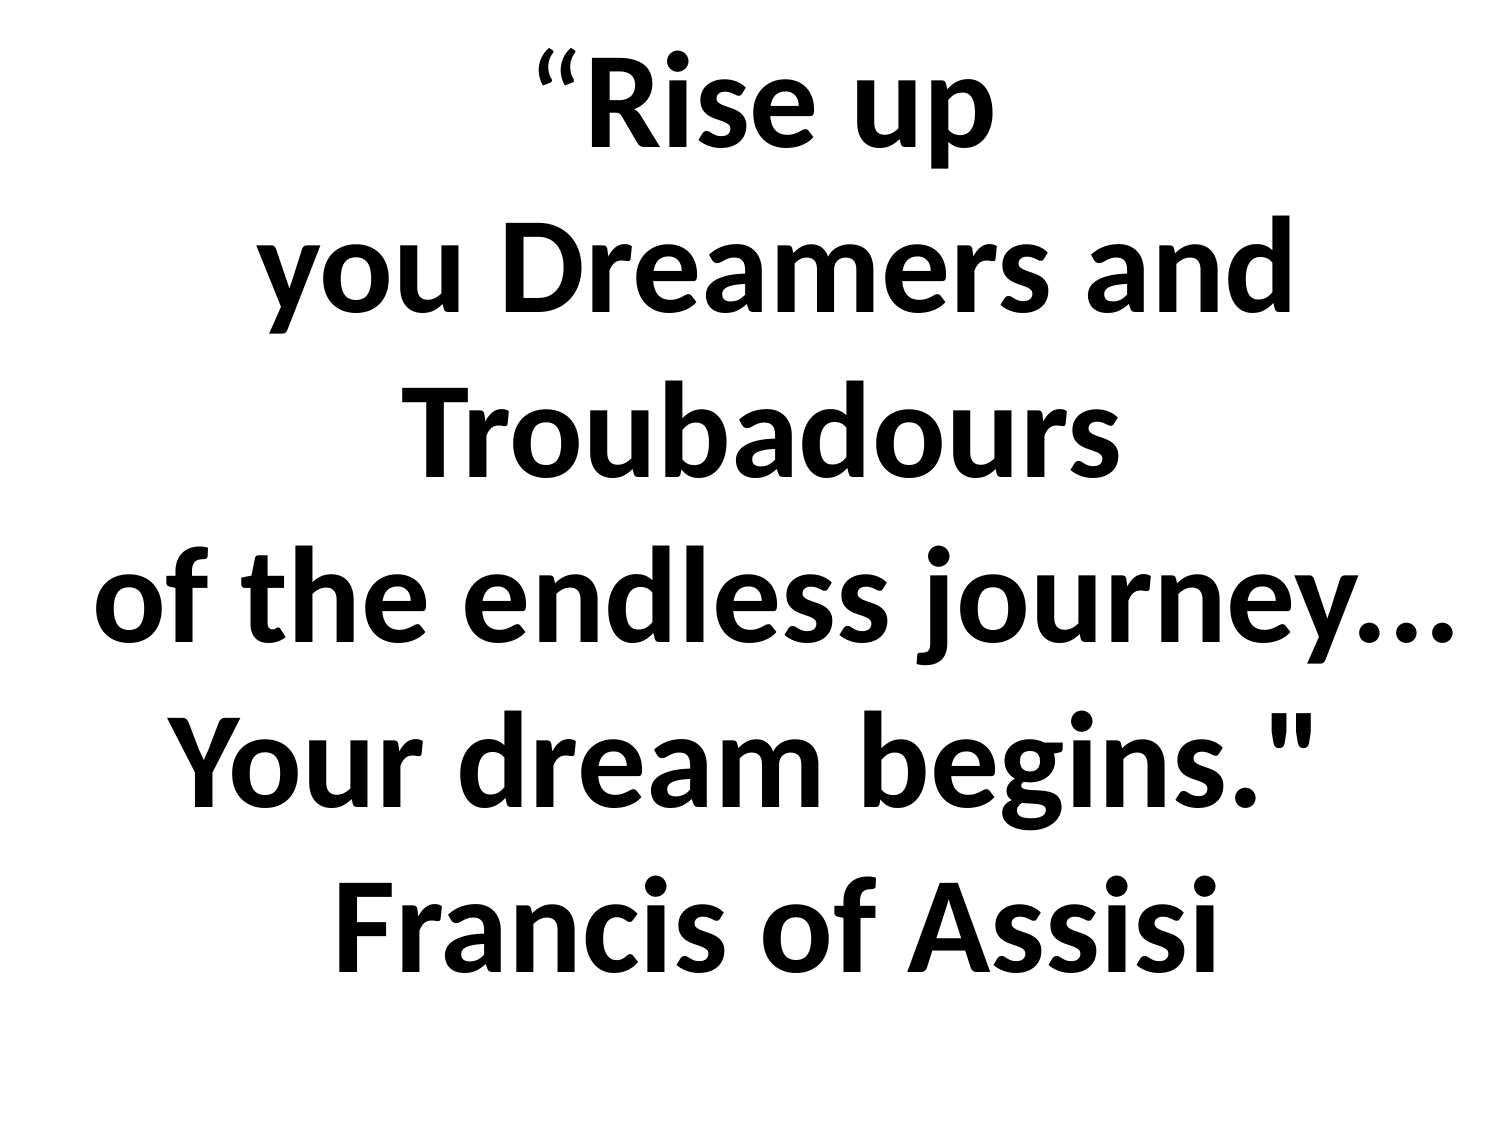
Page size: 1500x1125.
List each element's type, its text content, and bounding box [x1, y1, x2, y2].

text_box “Rise up you Dreamers and Troubadours of the endless journey... Your dream begins." Francis of Assisi [58, 2, 1497, 1107]
